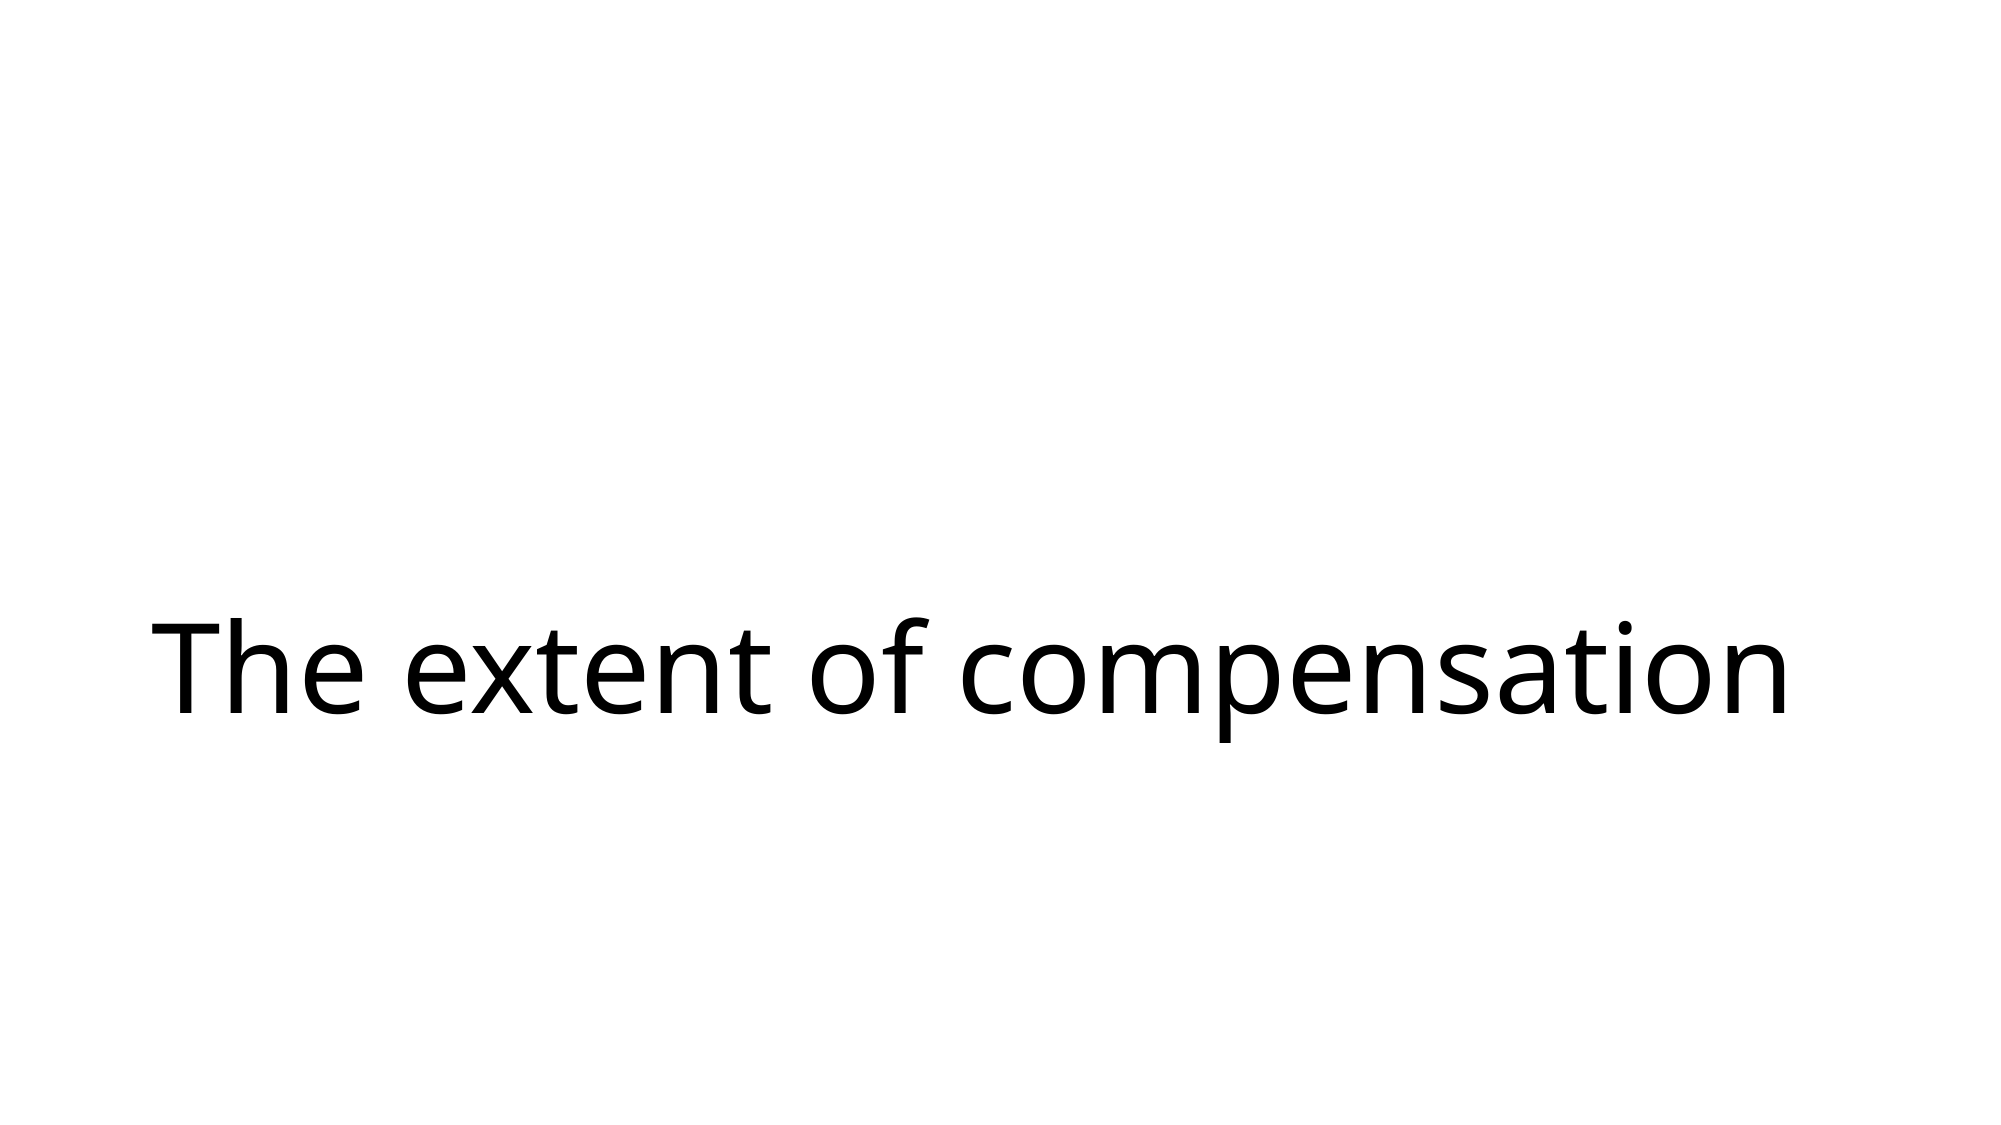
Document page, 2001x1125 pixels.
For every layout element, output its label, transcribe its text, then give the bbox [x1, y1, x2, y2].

title The extent of compensation [136, 280, 1862, 749]
